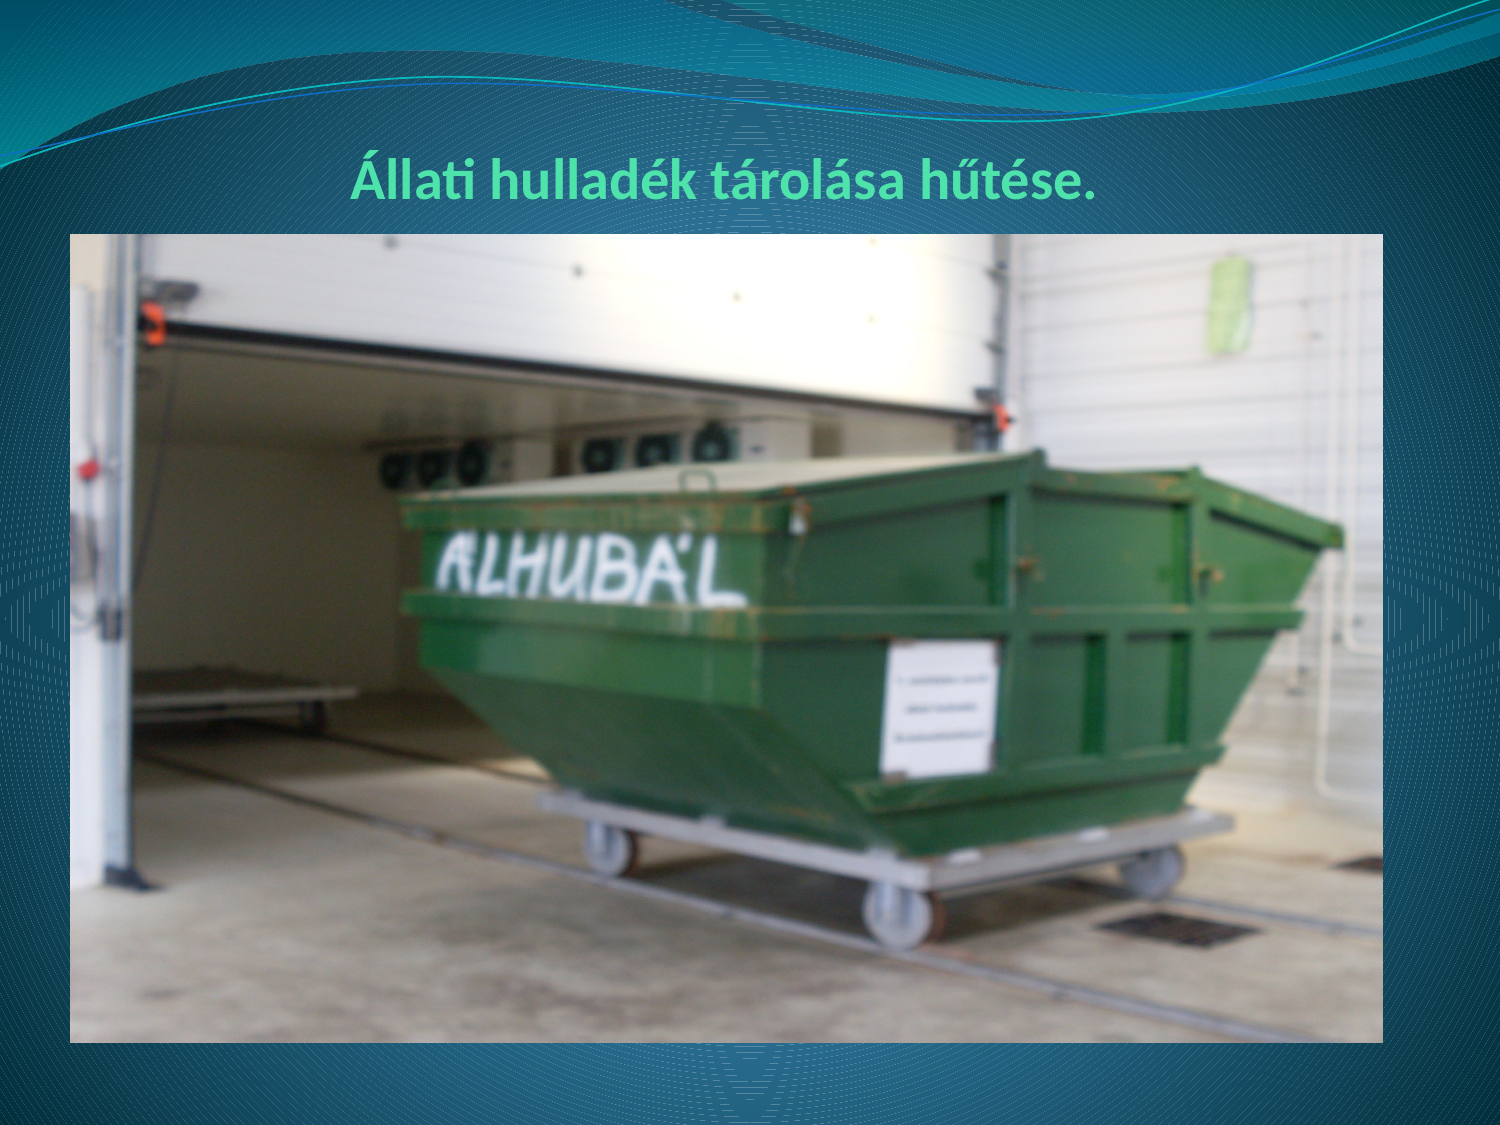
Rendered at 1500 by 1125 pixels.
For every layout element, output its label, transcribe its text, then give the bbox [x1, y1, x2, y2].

title Állati hulladék tárolása hűtése. [86, 93, 1362, 211]
picture [70, 234, 1384, 1044]
